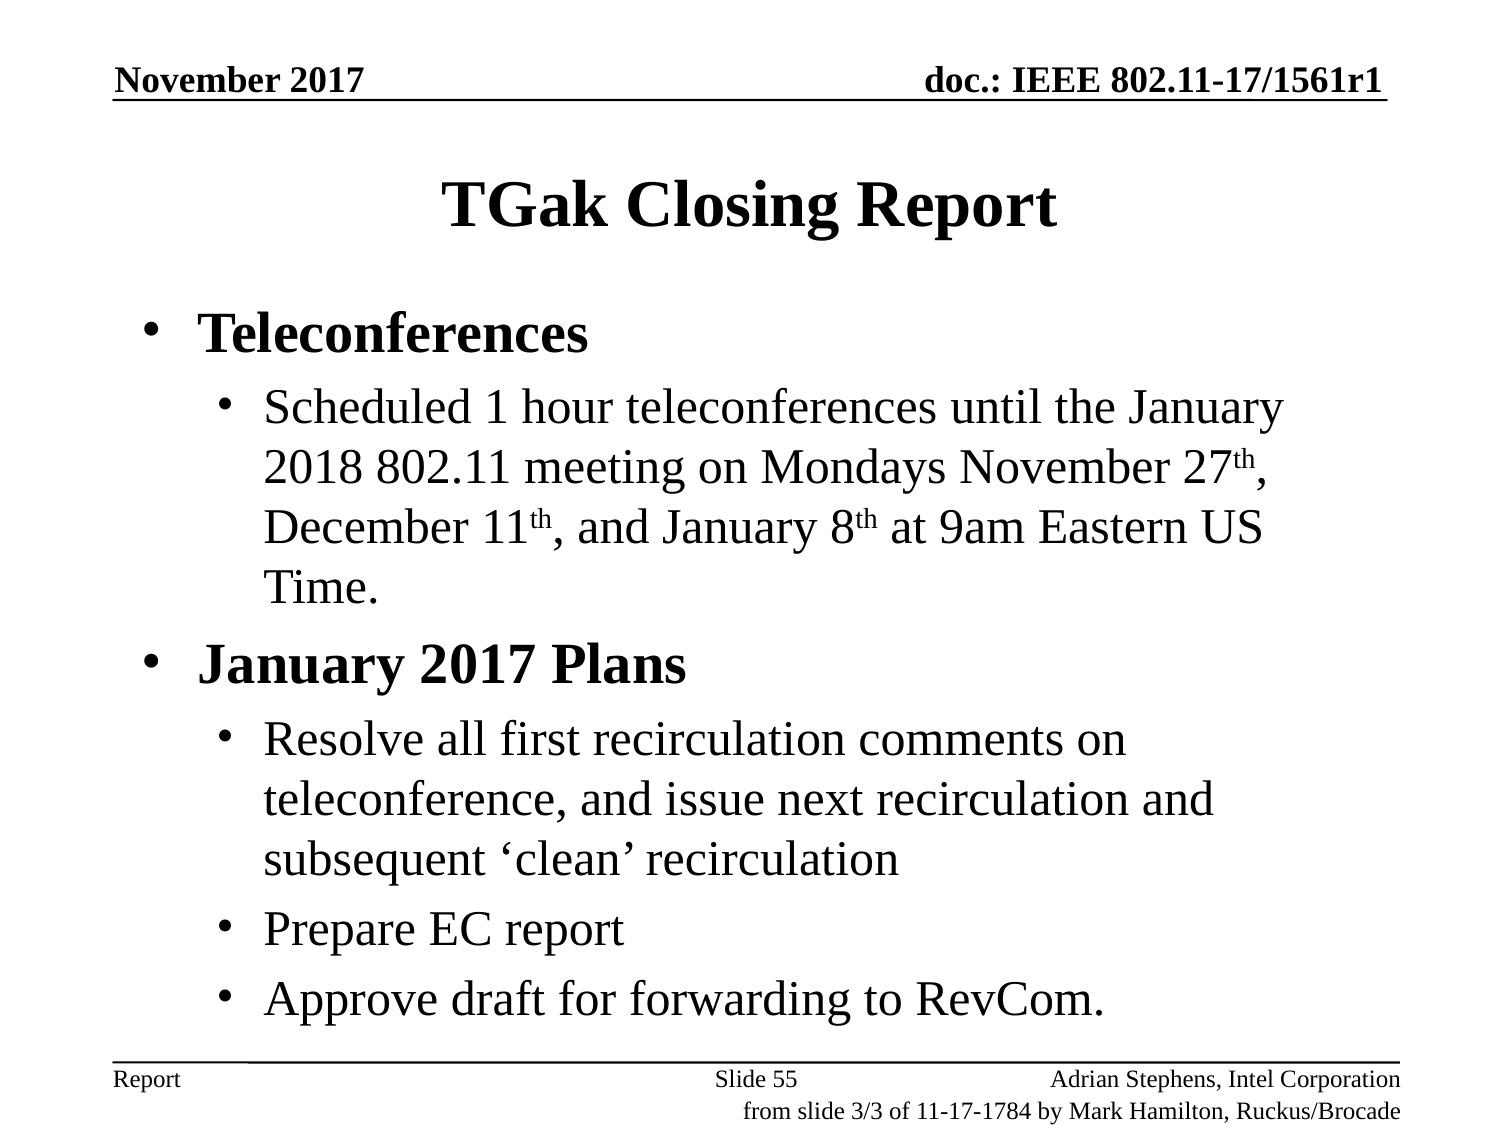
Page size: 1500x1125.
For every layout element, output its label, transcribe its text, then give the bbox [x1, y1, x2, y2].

footer Adrian Stephens, Intel Corporation [1009, 1061, 1402, 1087]
list Teleconferences Scheduled 1 hour teleconferences until the January 2018 802.11 meeting on Mondays November 27th, December 11th, and January 8th at 9am Eastern US Time. January 2017 Plans Resolve all first recirculation comments on teleconference, and issue next recirculation and subsequent ‘clean’ recirculation Prepare EC report Approve draft for forwarding to RevCom. [126, 286, 1402, 962]
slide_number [114, 54, 374, 101]
slide_number Slide 55 [711, 1061, 801, 1093]
title TGak Closing Report [112, 112, 1388, 288]
text_box from slide 3/3 of 11-17-1784 by Mark Hamilton, Ruckus/Brocade [343, 1087, 1417, 1125]
